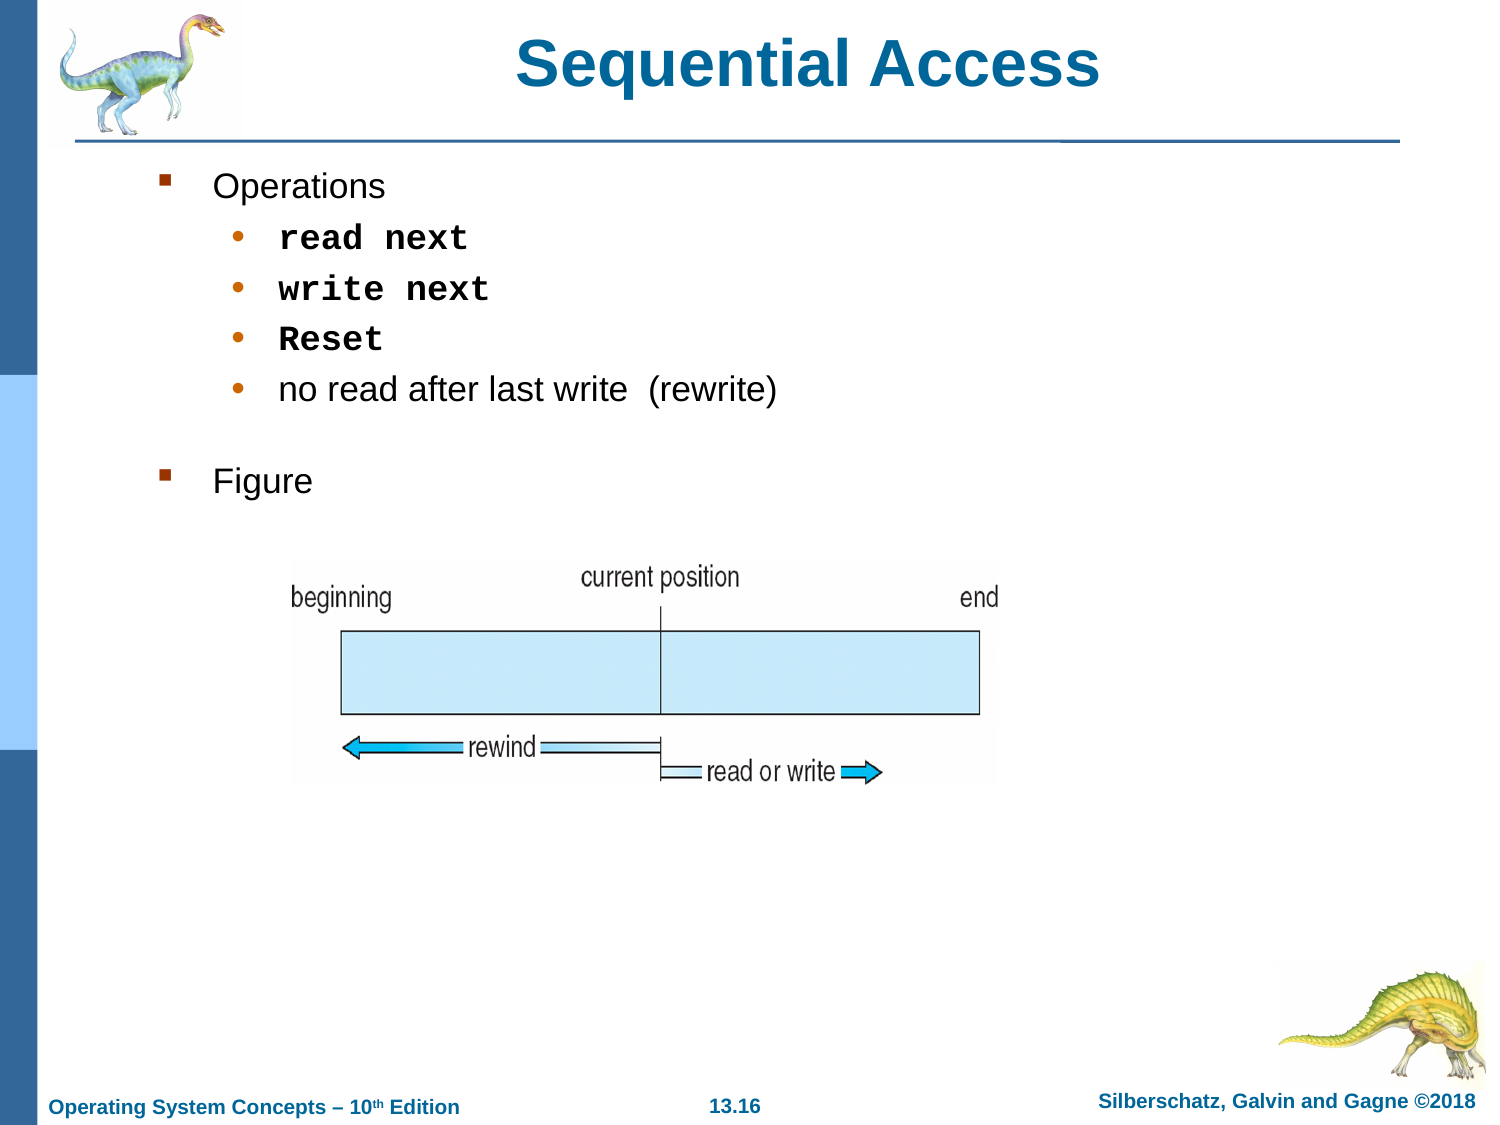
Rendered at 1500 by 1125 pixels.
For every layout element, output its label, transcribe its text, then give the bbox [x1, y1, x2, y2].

picture [292, 559, 1000, 786]
title Sequential Access [165, 12, 1453, 107]
list Operations read next write next Reset no read after last write (rewrite) Figure [141, 160, 1429, 904]
picture [1275, 959, 1486, 1090]
picture [46, 0, 243, 149]
